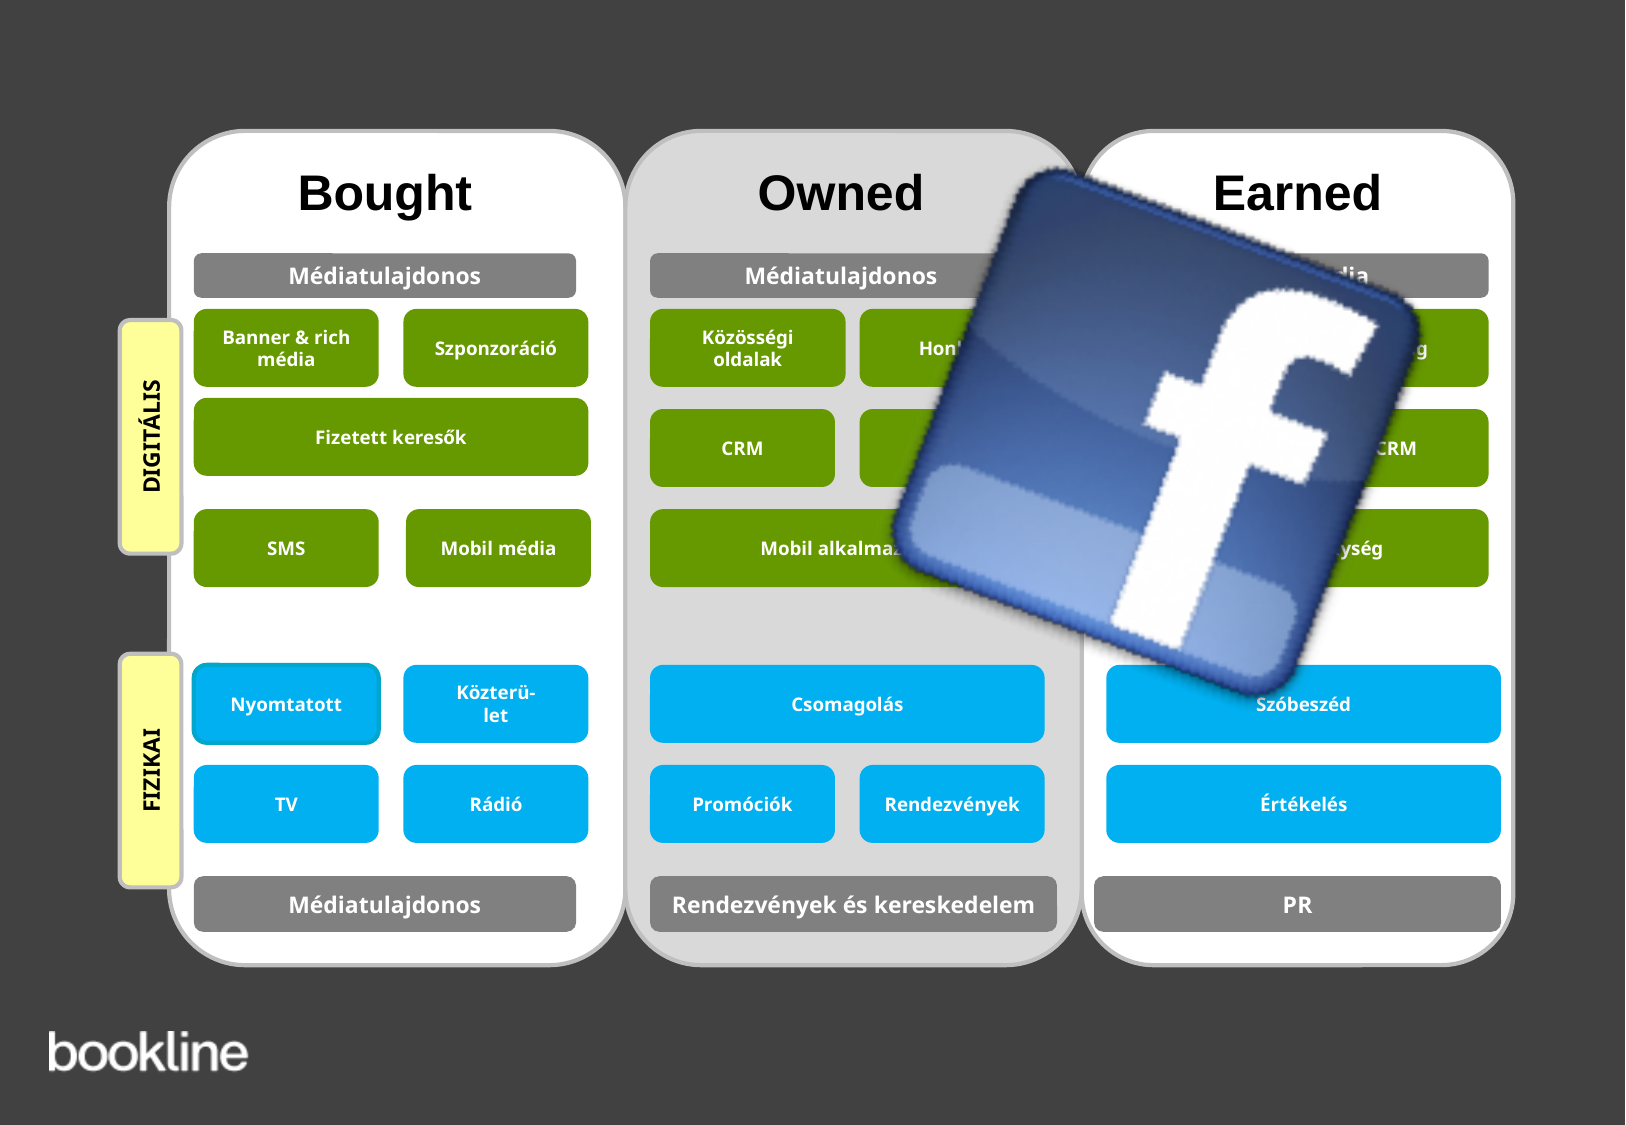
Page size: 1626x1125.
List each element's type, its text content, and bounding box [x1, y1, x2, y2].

text_box Honlap [857, 306, 919, 389]
text_box Közterü- let [401, 662, 591, 745]
picture [1277, 702, 1285, 710]
text_box Vírus tevékenység [1385, 507, 1491, 590]
text_box SEO [857, 406, 917, 490]
text_box Csomagolás [647, 662, 1047, 745]
text_box TV [191, 762, 381, 845]
text_box [166, 128, 625, 968]
text_box Rádió [401, 762, 591, 845]
picture [858, 143, 1448, 696]
text_box [1081, 128, 1516, 968]
text_box Rendezvények [857, 762, 1047, 845]
text_box Szóbeszéd [1104, 662, 1504, 745]
text_box PR [1091, 874, 1504, 934]
picture [1289, 697, 1297, 710]
text_box Közösségi oldalak [647, 306, 848, 389]
text_box Mobil média [403, 507, 594, 590]
text_box Értékelés [1104, 762, 1504, 845]
text_box Médiatulajdonos [191, 251, 579, 300]
text_box [623, 128, 1084, 968]
text_box Szponzoráció [401, 306, 591, 389]
text_box Earned [1130, 153, 1464, 228]
text_box Médiatulajdonos [647, 251, 919, 300]
text_box DIGITÁLIS [117, 317, 184, 556]
text_box Fizetett keresők [191, 395, 591, 478]
text_box Owned [674, 153, 1008, 228]
text_box Médiatulajdonos [191, 874, 579, 934]
text_box Promóciók [647, 762, 838, 845]
text_box SMS [191, 507, 381, 590]
text_box CRM [647, 406, 838, 490]
picture [49, 1031, 250, 1082]
text_box Rendezvények és kereskedelem [647, 874, 1060, 934]
text_box Közösségi hálózatok és blog [1426, 306, 1491, 389]
text_box Bought [218, 153, 552, 228]
text_box Mobil alkalmazások [647, 507, 891, 590]
text_box FIZIKAI [117, 651, 184, 890]
text_box Social media [1385, 251, 1491, 300]
text_box Nyomtatott [191, 662, 381, 745]
picture [1258, 698, 1265, 710]
text_box CRM [1388, 406, 1491, 490]
text_box Banner & rich média [191, 306, 381, 389]
